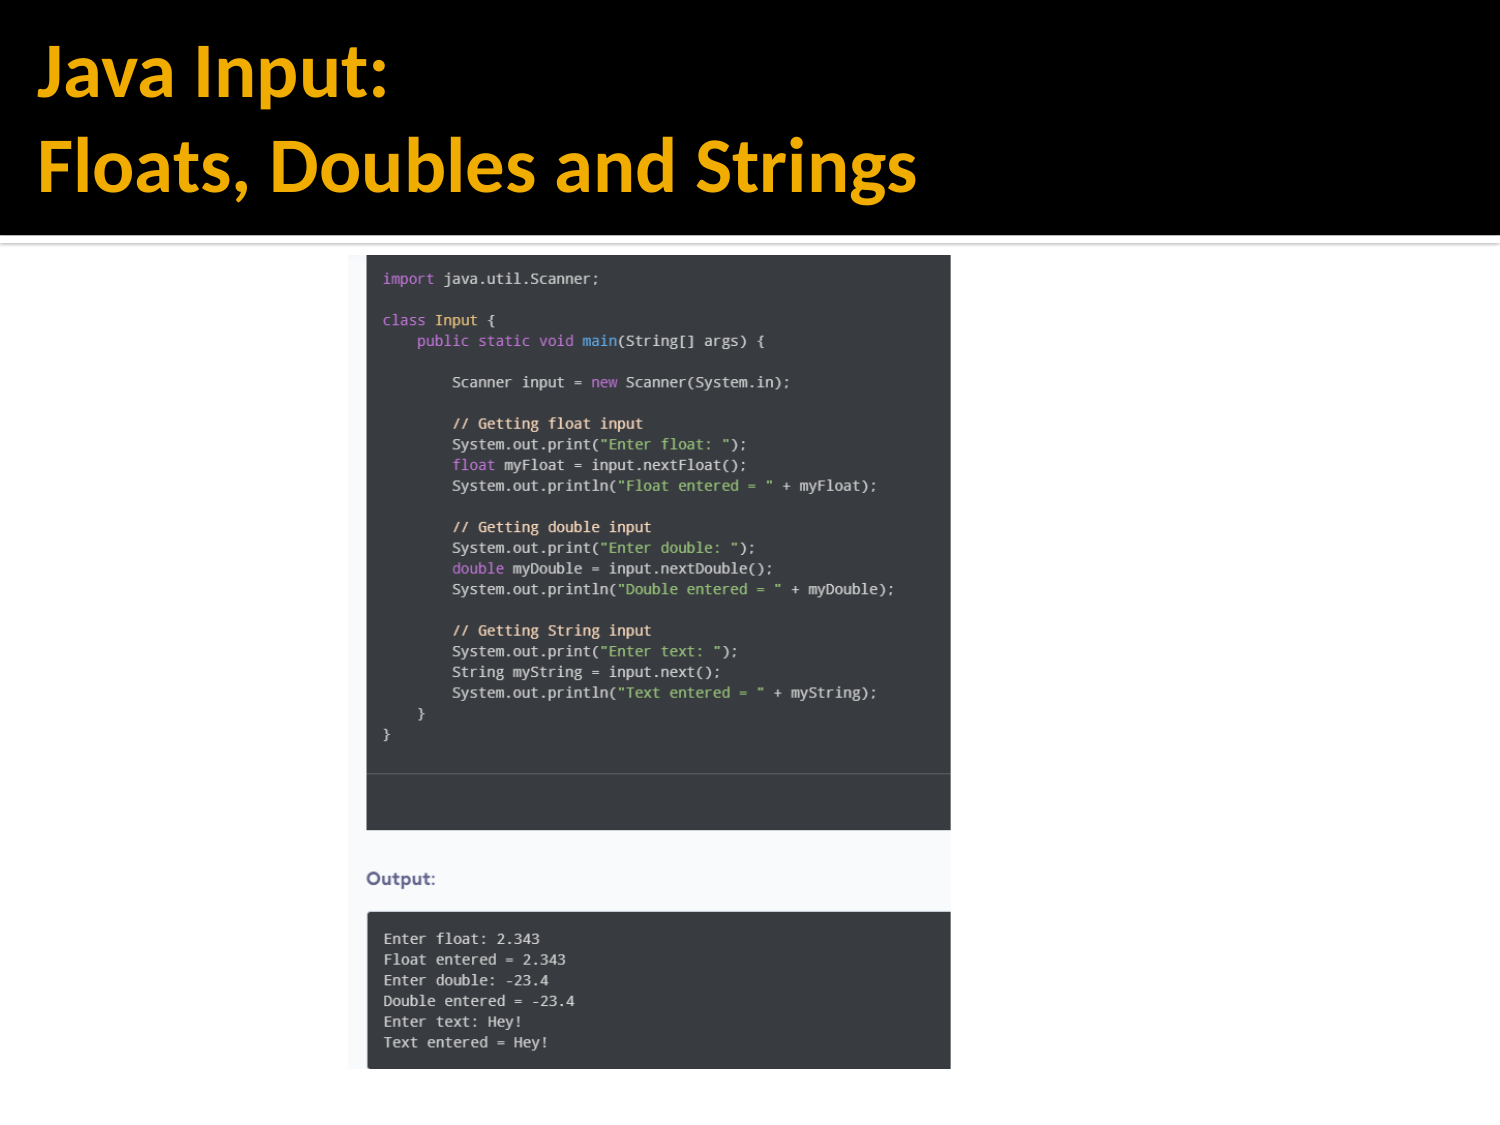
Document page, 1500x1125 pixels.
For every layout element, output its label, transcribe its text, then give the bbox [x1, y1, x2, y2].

title Java Input: Floats, Doubles and Strings [22, 10, 1373, 216]
picture [348, 255, 951, 1069]
